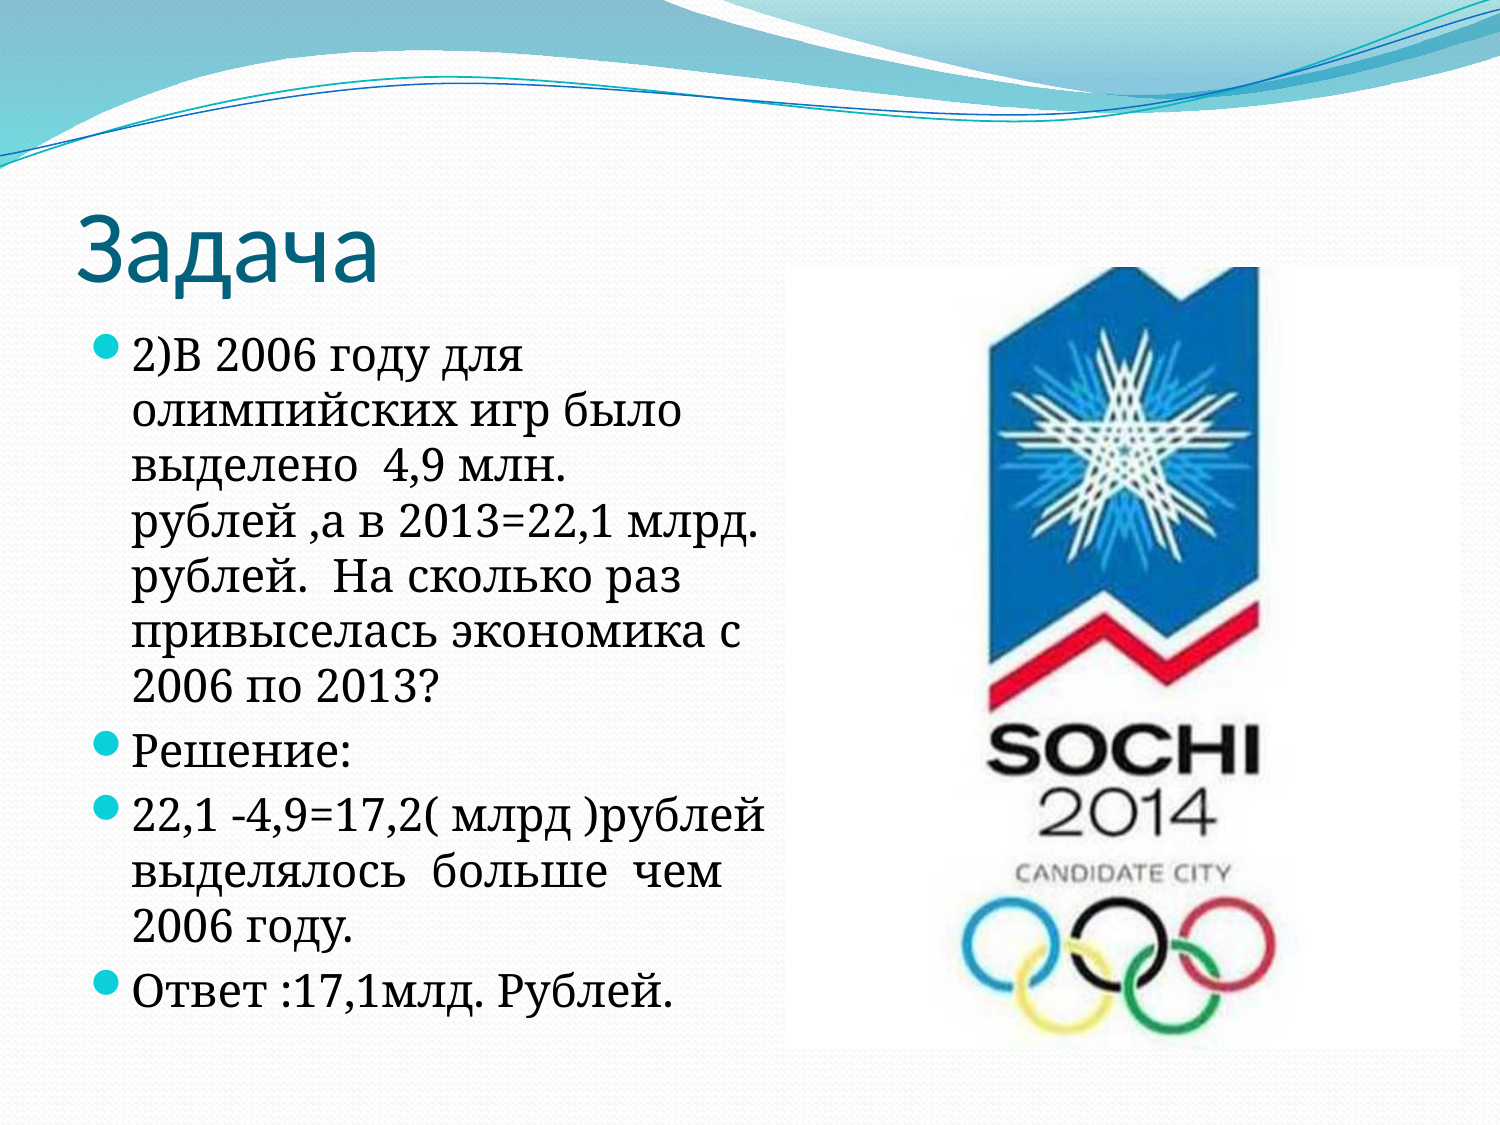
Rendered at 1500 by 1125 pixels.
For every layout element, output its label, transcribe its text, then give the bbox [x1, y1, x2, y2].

picture [785, 266, 1460, 1049]
title Задача [75, 115, 1425, 303]
list 2)В 2006 году для олимпийских игр было выделено 4,9 млн. рублей ,а в 2013=22,1 млрд. рублей. На сколько раз привыселась экономика с 2006 по 2013? Решение: 22,1 -4,9=17,2( млрд )рублей выделялось больше чем 2006 году. Ответ :17,1млд. Рублей. [75, 317, 778, 1038]
